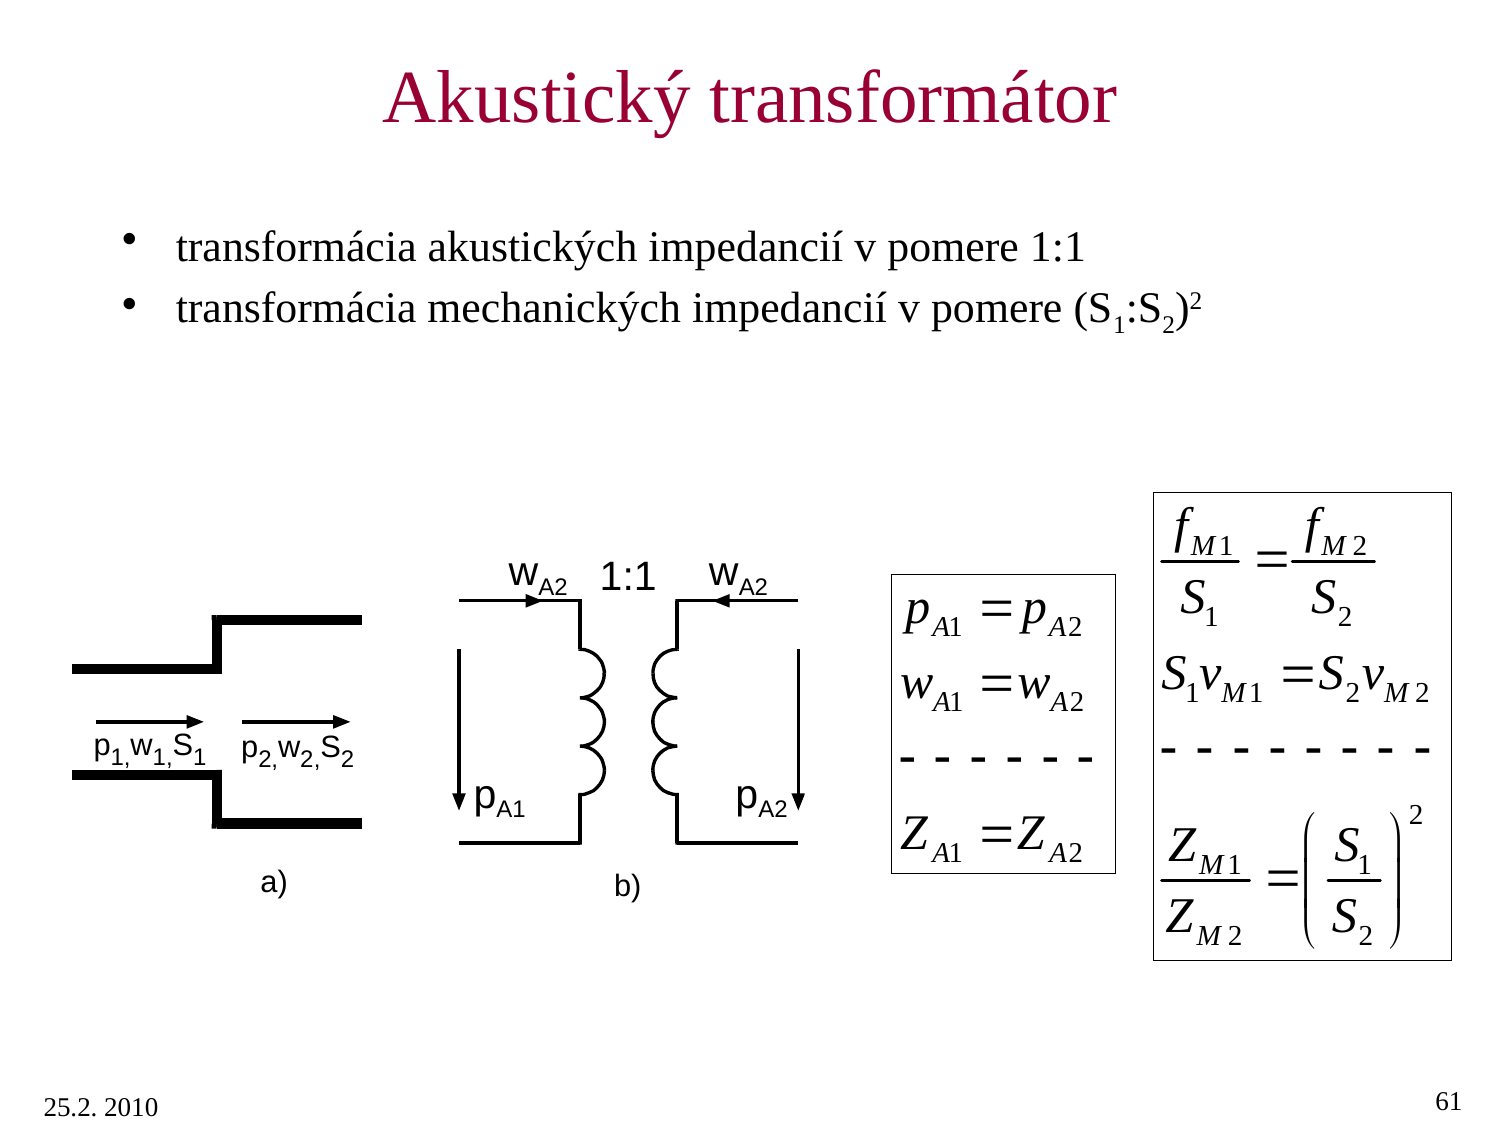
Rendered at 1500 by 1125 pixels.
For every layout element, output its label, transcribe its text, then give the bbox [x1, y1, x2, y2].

slide_number 61 [1074, 1076, 1477, 1125]
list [66, 543, 805, 905]
list transformácia akustických impedancií v pomere 1:1 transformácia mechanických impedancií v pomere (S1:S2)2 [108, 210, 1401, 352]
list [1152, 492, 1452, 961]
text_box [891, 573, 1117, 874]
title Akustický transformátor [23, 24, 1477, 161]
slide_number 25.2. 2010 [29, 1082, 425, 1125]
